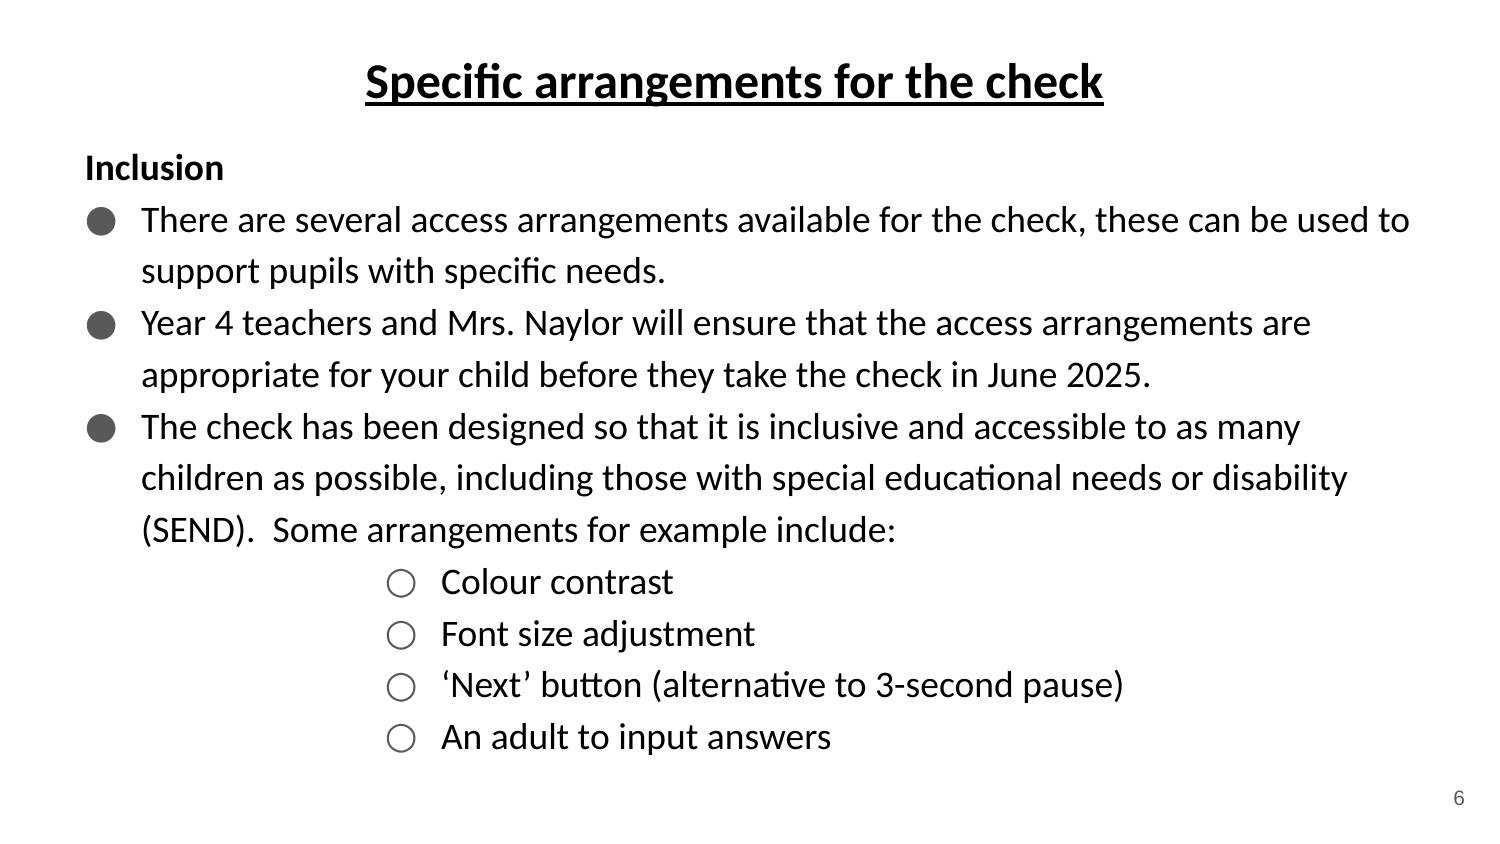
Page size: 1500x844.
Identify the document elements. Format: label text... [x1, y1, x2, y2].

title Specific arrangements for the check [35, 34, 1434, 106]
list Inclusion There are several access arrangements available for the check, these can be used to support pupils with specific needs. Year 4 teachers and Mrs. Naylor will ensure that the access arrangements are appropriate for your child before they take the check in June 2025. The check has been designed so that it is inclusive and accessible to as many children as possible, including those with special educational needs or disability (SEND). Some arrangements for example include: Colour contrast Font size adjustment ‘Next’ button (alternative to 3-second pause) An adult to input answers [51, 121, 1449, 830]
slide_number 6 [1389, 764, 1480, 830]
